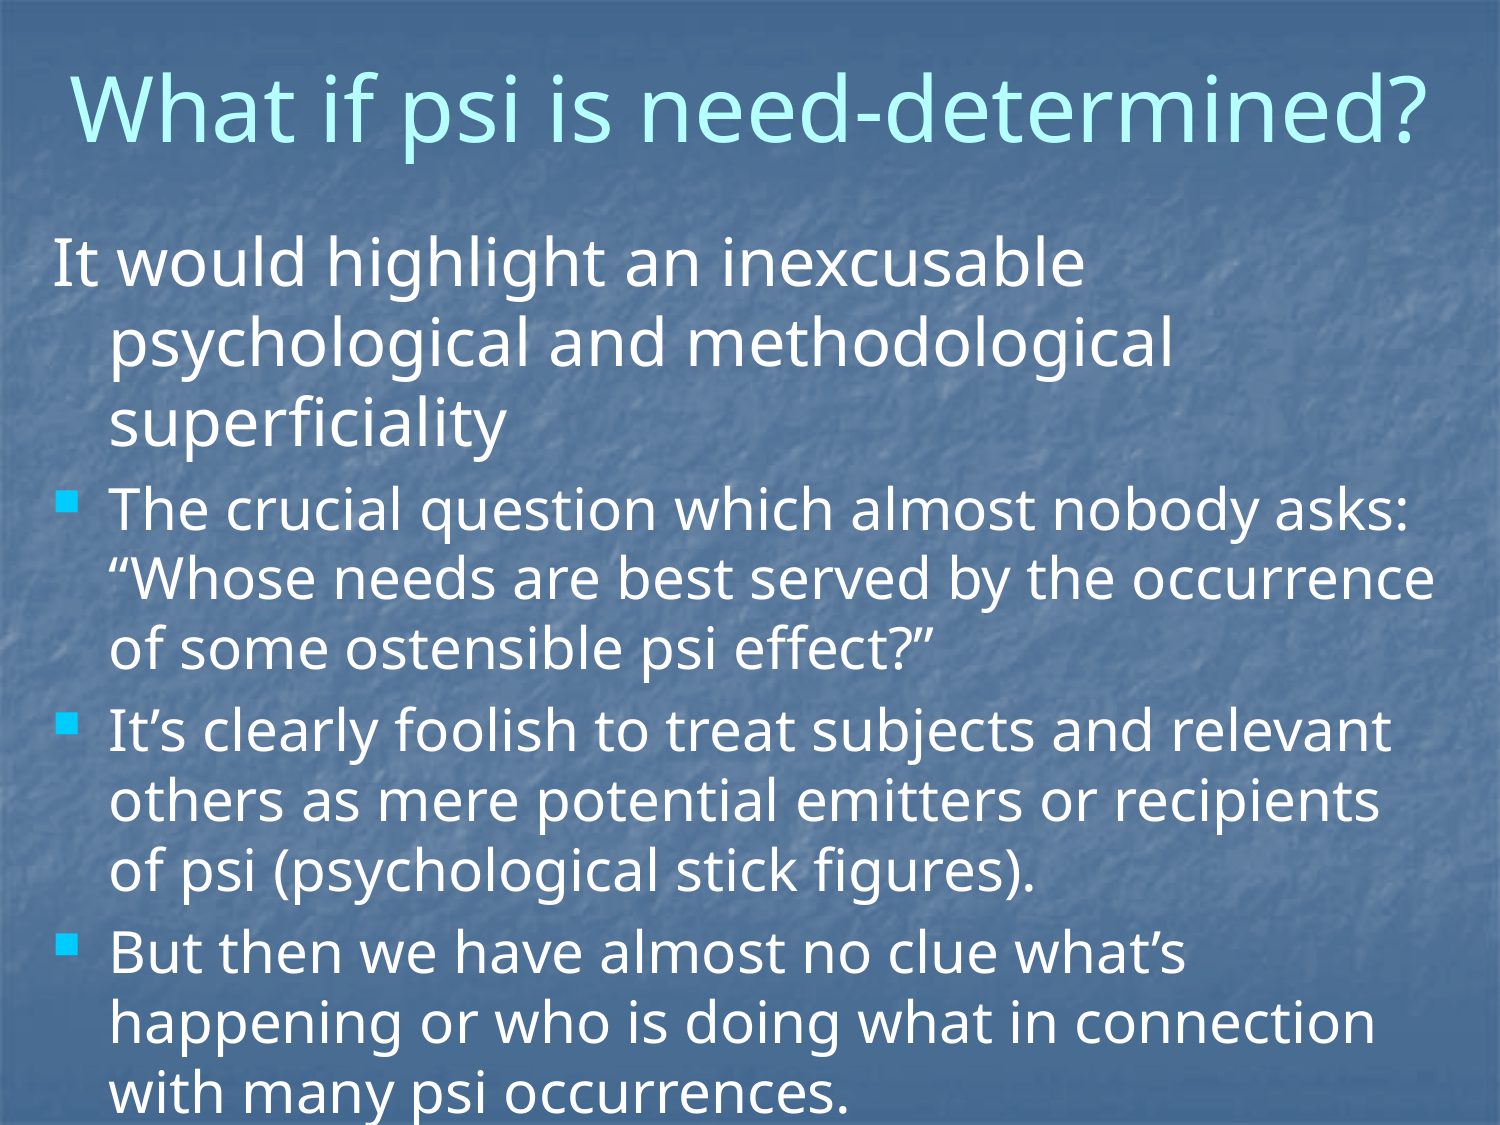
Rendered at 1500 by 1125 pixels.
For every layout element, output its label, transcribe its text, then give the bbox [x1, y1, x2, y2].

title What if psi is need-determined? [37, 24, 1463, 188]
list It would highlight an inexcusable psychological and methodological superficiality The crucial question which almost nobody asks: “Whose needs are best served by the occurrence of some ostensible psi effect?” It’s clearly foolish to treat subjects and relevant others as mere potential emitters or recipients of psi (psychological stick figures). But then we have almost no clue what’s happening or who is doing what in connection with many psi occurrences. [37, 212, 1463, 1088]
